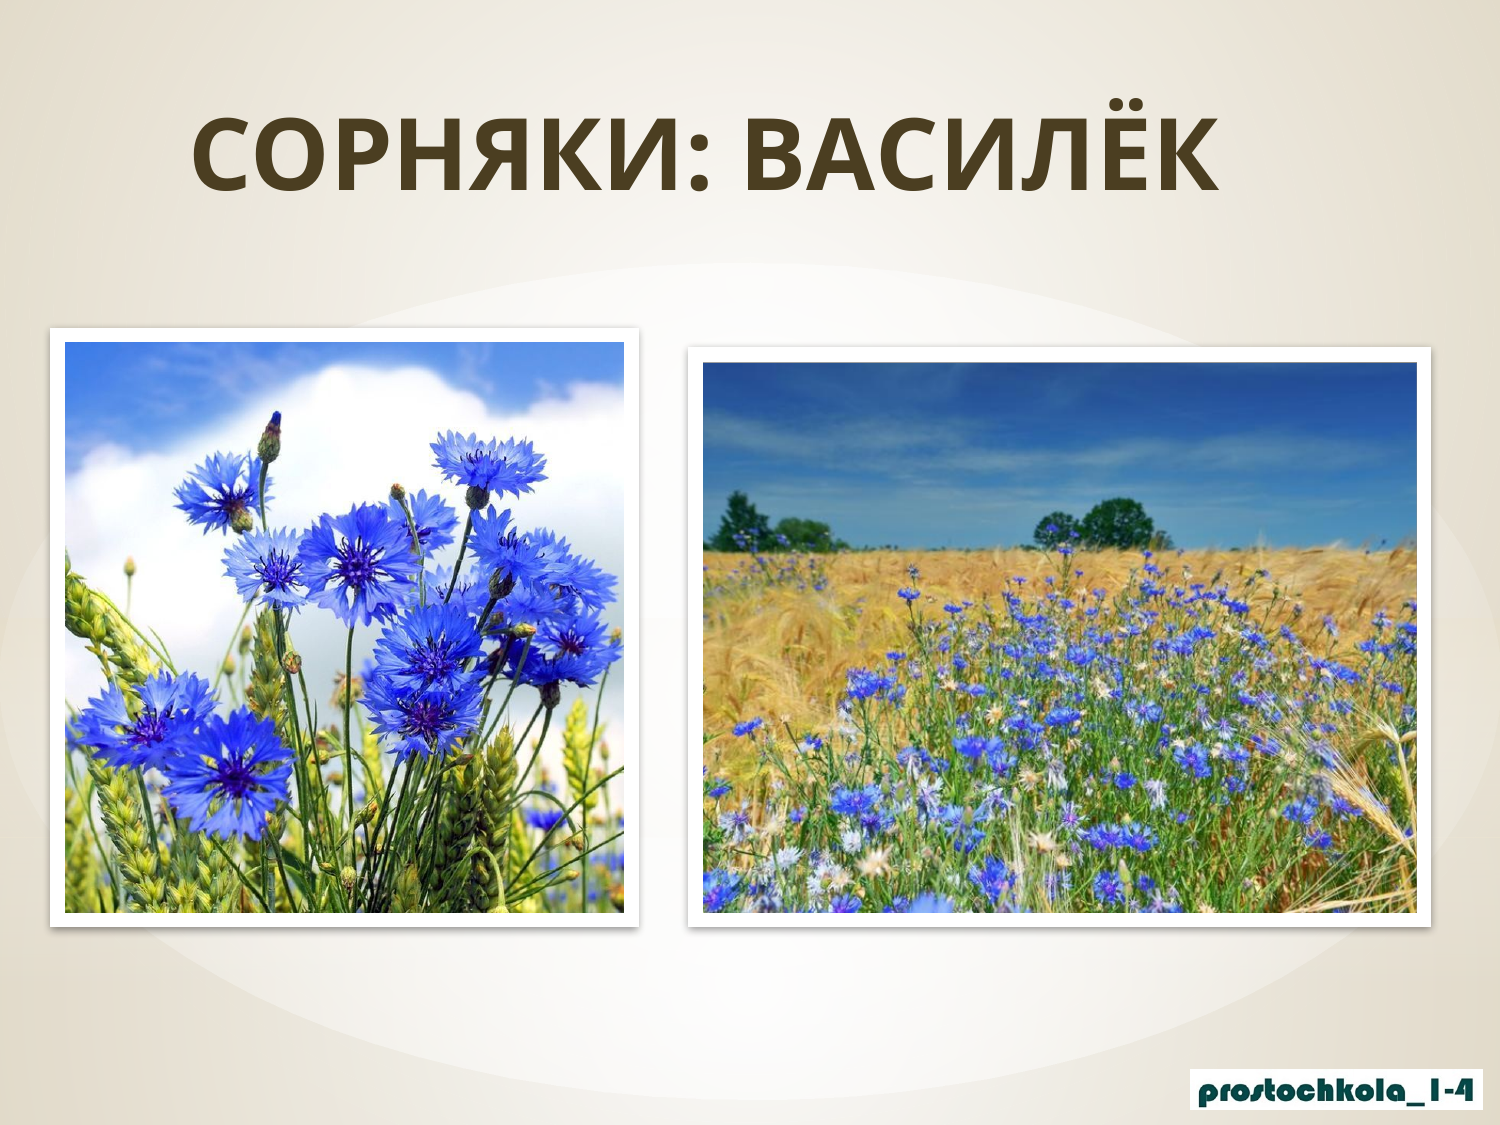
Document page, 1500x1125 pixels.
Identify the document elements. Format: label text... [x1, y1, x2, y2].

picture [702, 361, 1417, 913]
text_box СОРНЯКИ: ВАСИЛЁК [79, 82, 1356, 218]
picture [1190, 1069, 1483, 1110]
picture [64, 341, 625, 913]
